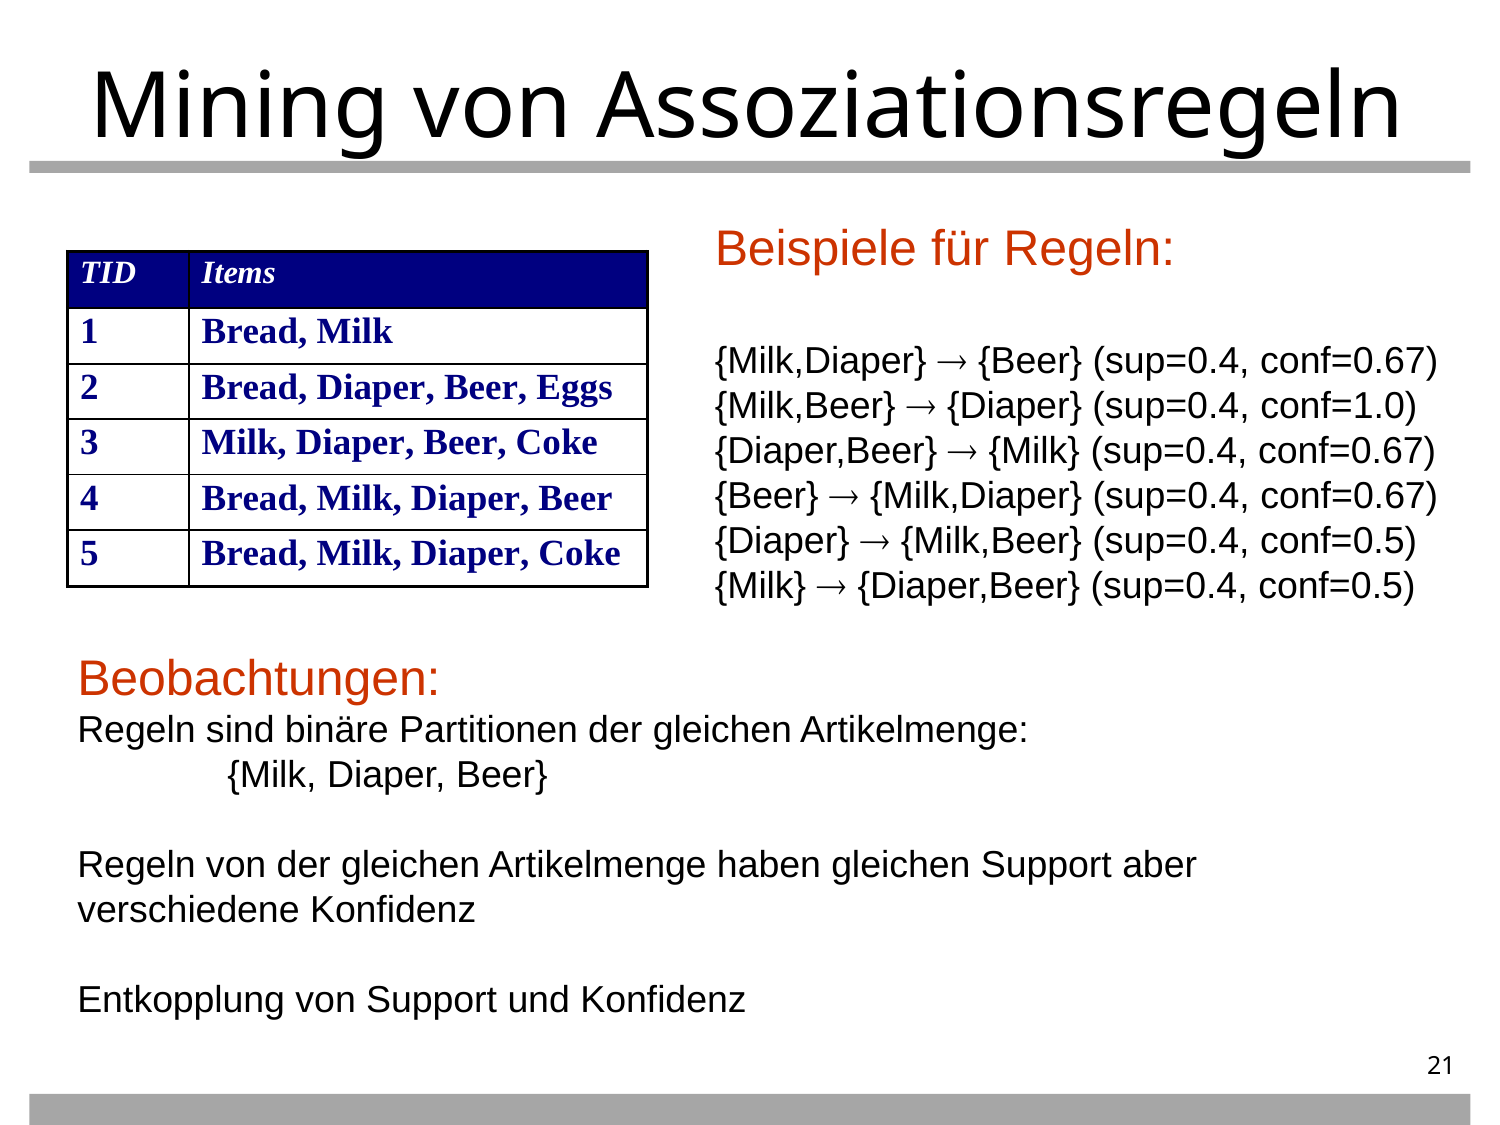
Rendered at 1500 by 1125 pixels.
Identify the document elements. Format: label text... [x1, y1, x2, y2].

slide_number 21 [1305, 1050, 1471, 1094]
text_box Beispiele für Regeln: {Milk,Diaper}  {Beer} (sup=0.4, conf=0.67) {Milk,Beer}  {Diaper} (sup=0.4, conf=1.0)‏ {Diaper,Beer}  {Milk} (sup=0.4, conf=0.67)‏ {Beer}  {Milk,Diaper} (sup=0.4, conf=0.67) {Diaper}  {Milk,Beer} (sup=0.4, conf=0.5) {Milk}  {Diaper,Beer} (sup=0.4, conf=0.5)‏ [699, 208, 1475, 614]
text_box Beobachtungen: Regeln sind binäre Partitionen der gleichen Artikelmenge: {Milk, Diaper, Beer} Regeln von der gleichen Artikelmenge haben gleichen Support aber verschiedene Konfidenz Entkopplung von Support und Konfidenz [62, 637, 1363, 1028]
text_box Mining von Assoziationsregeln [74, 7, 1425, 195]
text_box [49, 249, 663, 618]
